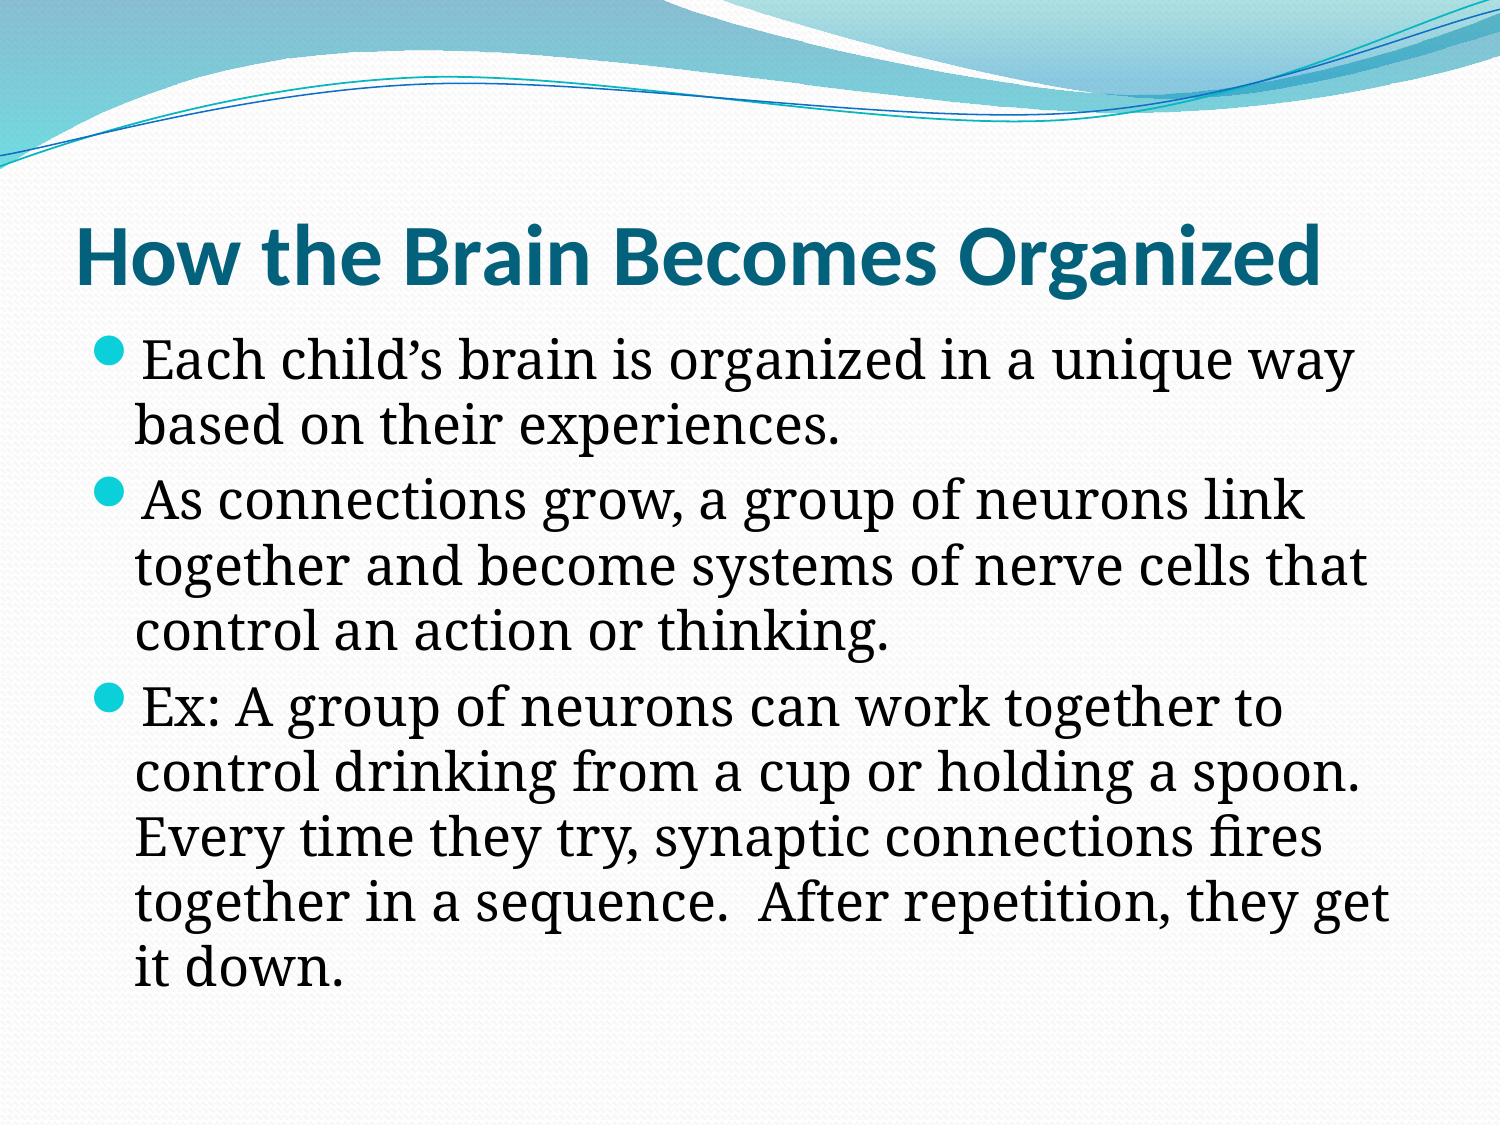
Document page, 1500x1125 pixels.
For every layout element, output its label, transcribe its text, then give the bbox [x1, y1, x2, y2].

title How the Brain Becomes Organized [75, 115, 1425, 303]
list Each child’s brain is organized in a unique way based on their experiences. As connections grow, a group of neurons link together and become systems of nerve cells that control an action or thinking. Ex: A group of neurons can work together to control drinking from a cup or holding a spoon. Every time they try, synaptic connections fires together in a sequence. After repetition, they get it down. [75, 317, 1425, 1038]
